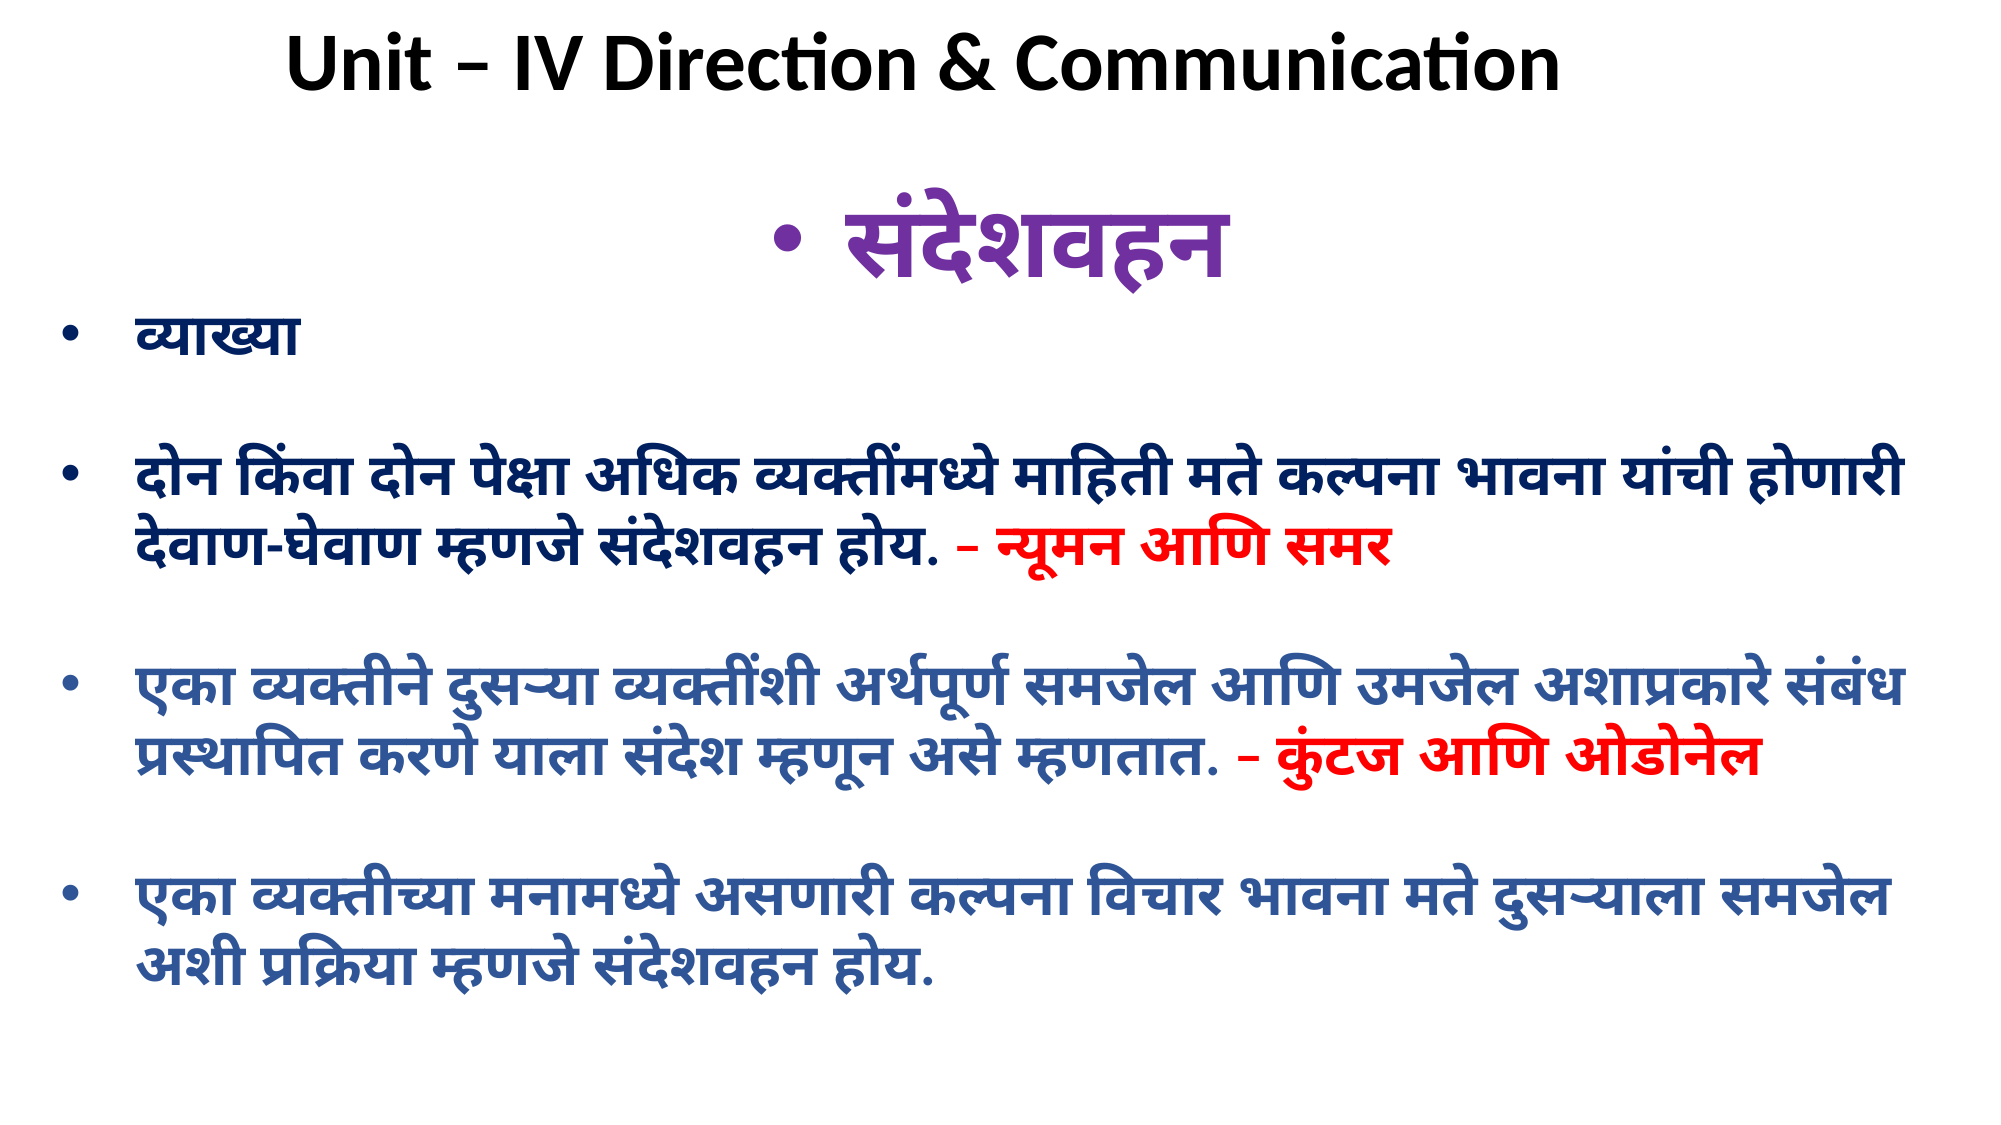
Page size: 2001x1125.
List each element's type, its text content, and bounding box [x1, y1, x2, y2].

text_box Unit – IV Direction & Communication संदेशवहन व्याख्या दोन किंवा दोन पेक्षा अधिक व्यक्तींमध्ये माहिती मते कल्पना भावना यांची होणारी देवाण-घेवाण म्हणजे संदेशवहन होय. – न्यूमन आणि समर एका व्यक्तीने दुसऱ्या व्यक्तींशी अर्थपूर्ण समजेल आणि उमजेल अशाप्रकारे संबंध प्रस्थापित करणे याला संदेश म्हणून असे म्हणतात. – कुंटज आणि ओडोनेल एका व्यक्तीच्या मनामध्ये असणारी कल्पना विचार भावना मते दुसऱ्याला समजेल अशी प्रक्रिया म्हणजे संदेशवहन होय. [45, 0, 1955, 1125]
